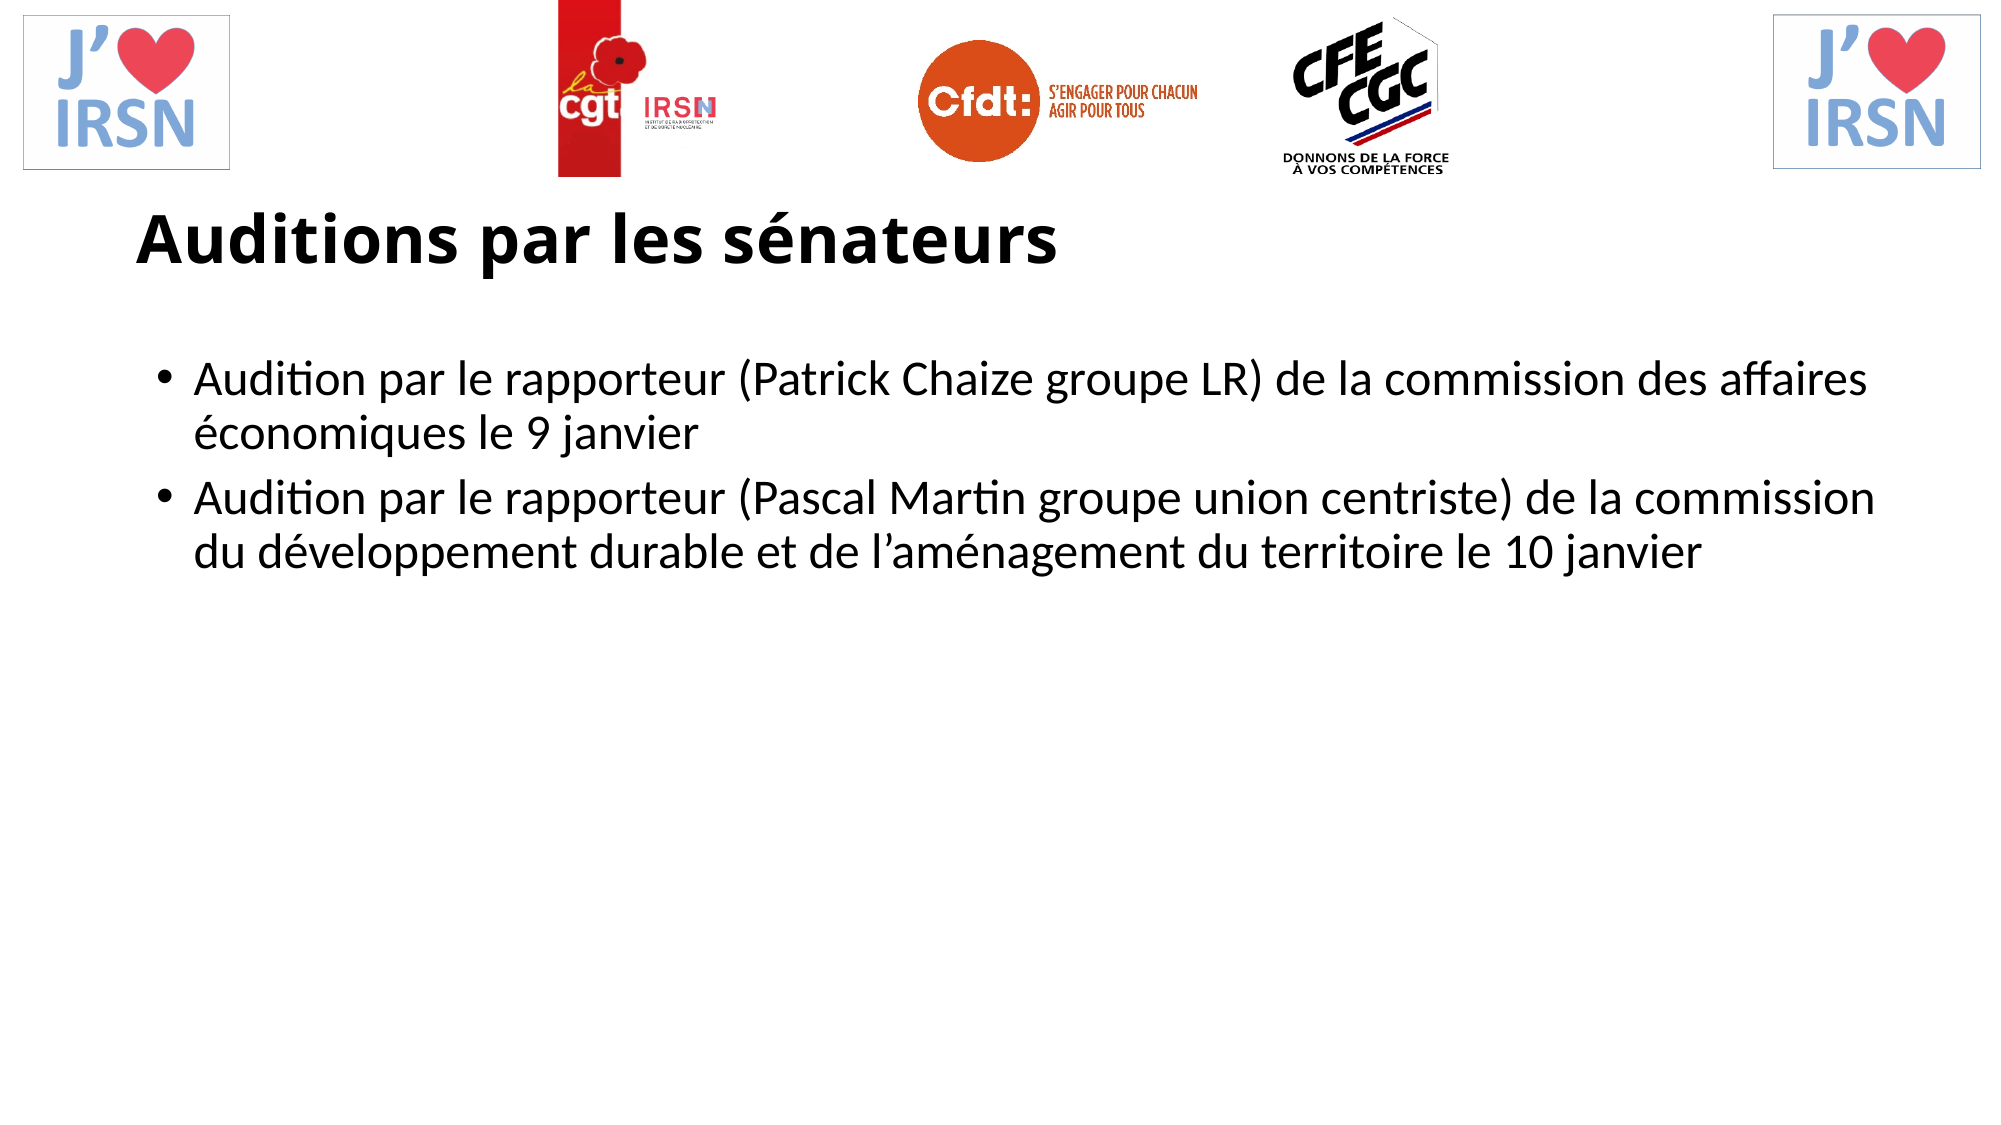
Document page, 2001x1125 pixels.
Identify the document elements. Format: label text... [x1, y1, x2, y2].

list Audition par le rapporteur (Patrick Chaize groupe LR) de la commission des affaires économiques le 9 janvier Audition par le rapporteur (Pascal Martin groupe union centriste) de la commission du développement durable et de l’aménagement du territoire le 10 janvier [66, 345, 1907, 929]
picture [918, 40, 1197, 162]
text_box Auditions par les sénateurs [136, 187, 1886, 344]
picture [10, 6, 239, 175]
picture [1761, 5, 1990, 174]
picture [558, 0, 735, 177]
picture [1282, 17, 1453, 182]
